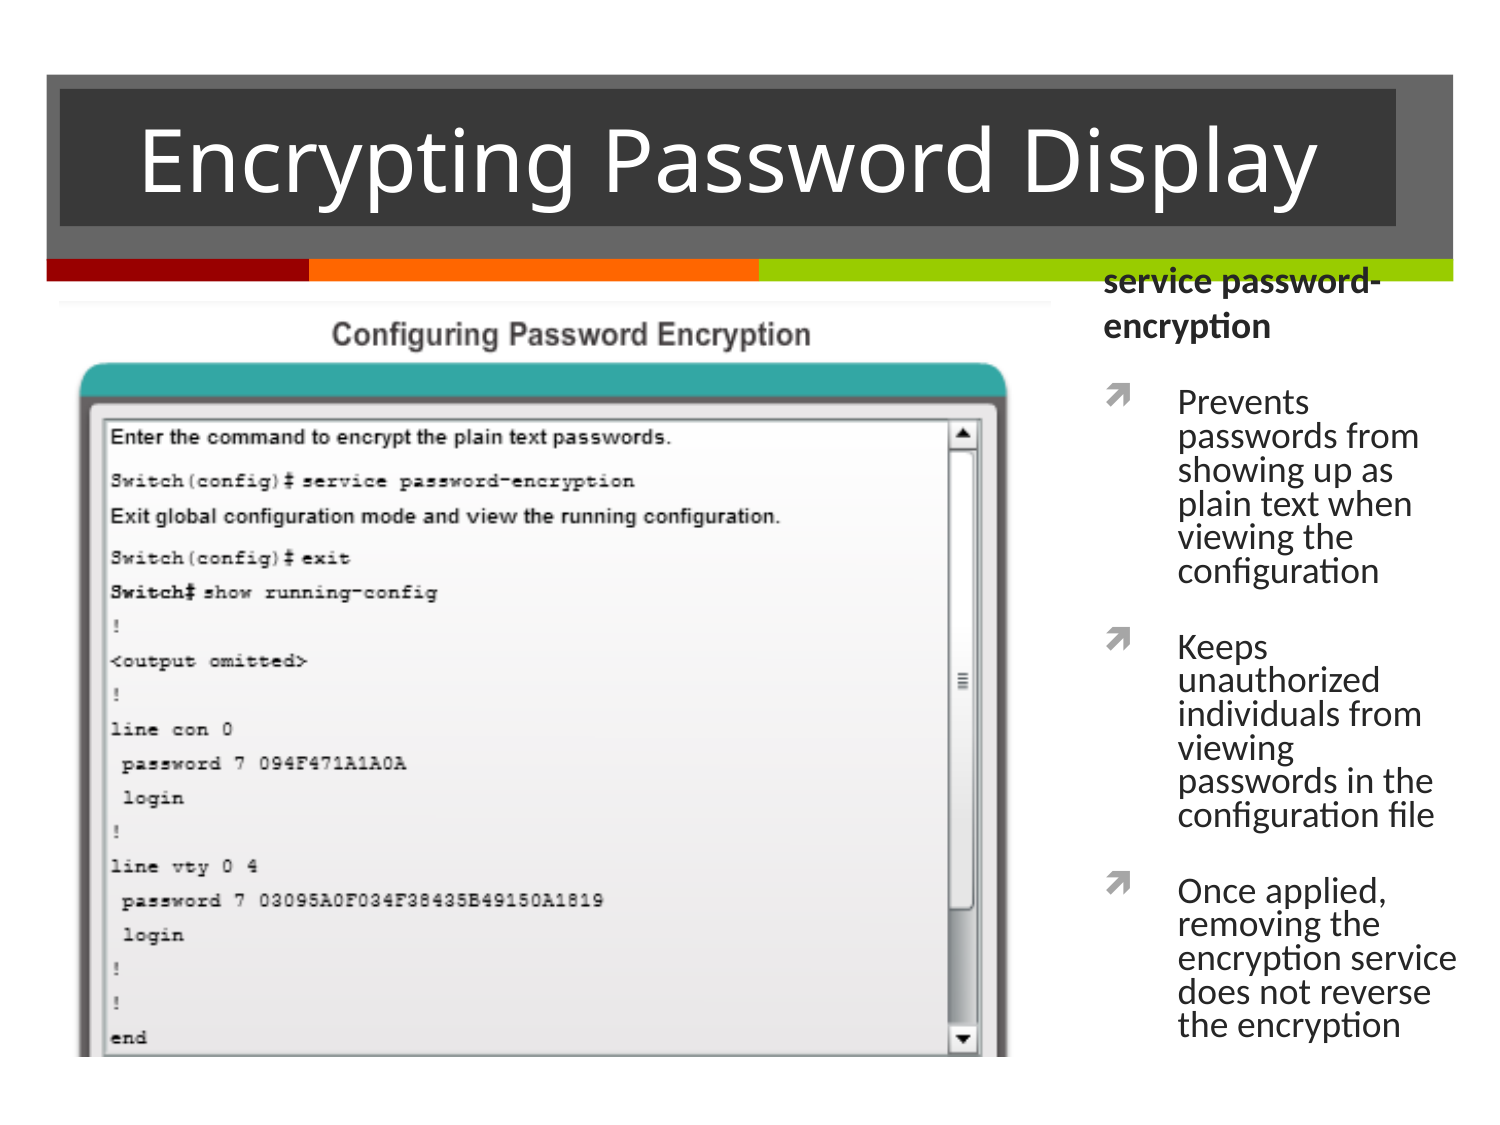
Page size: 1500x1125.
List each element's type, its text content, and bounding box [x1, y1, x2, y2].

picture [59, 301, 1051, 1058]
title Encrypting Password Display [59, 88, 1396, 227]
list service password-encryption Prevents passwords from showing up as plain text when viewing the configuration Keeps unauthorized individuals from viewing passwords in the configuration file Once applied, removing the encryption service does not reverse the encryption [1088, 248, 1477, 1125]
